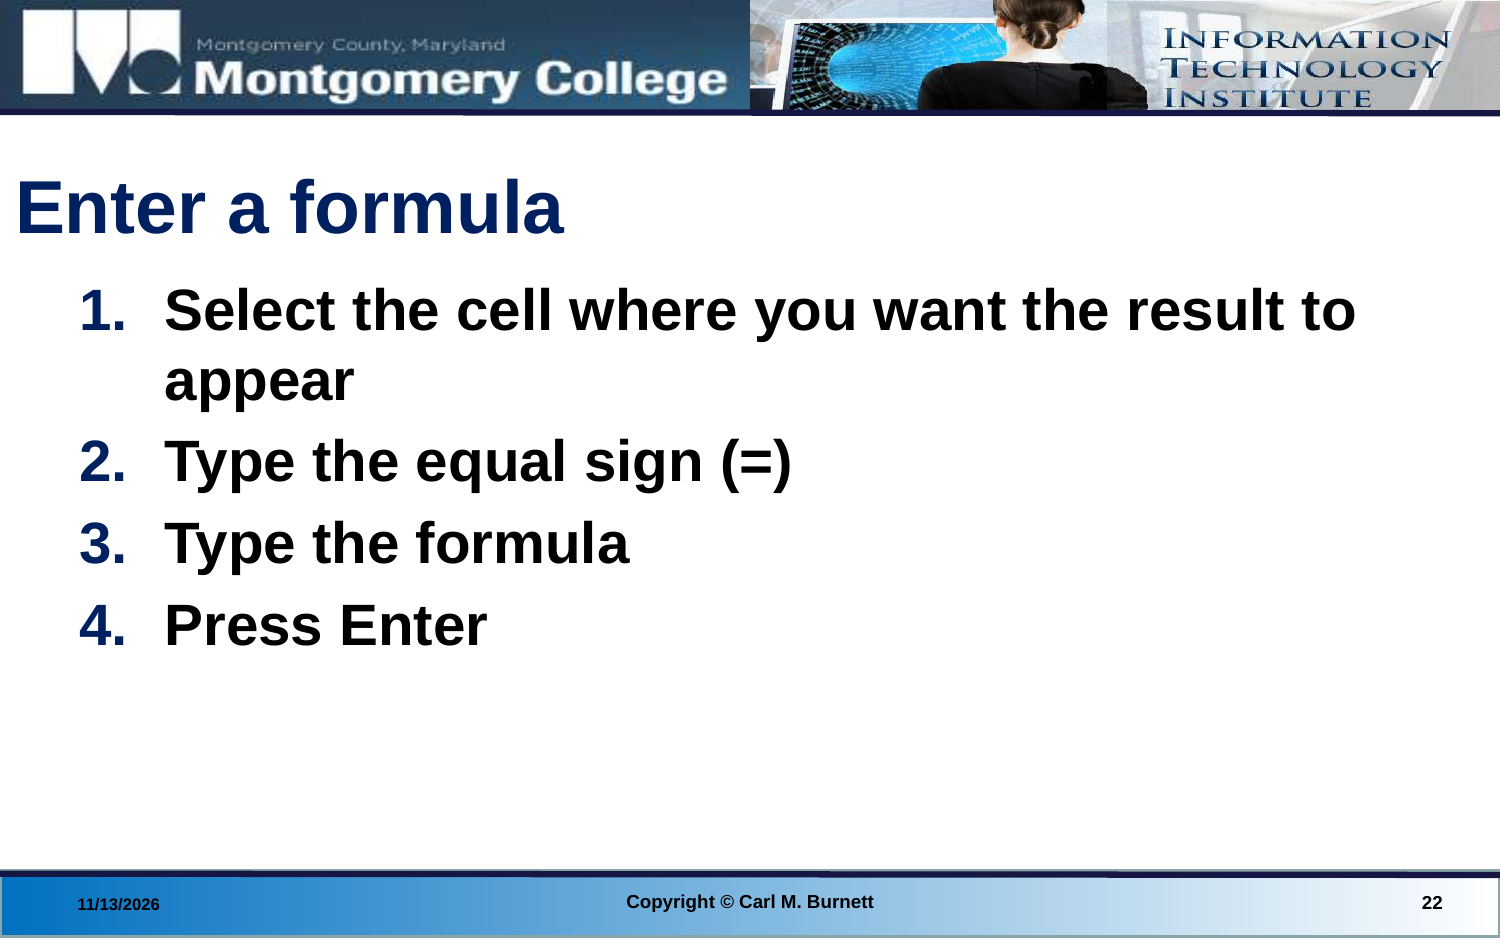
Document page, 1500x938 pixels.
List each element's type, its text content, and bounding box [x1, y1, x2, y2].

list Select the cell where you want the result to appear Type the equal sign (=) Type the formula Press Enter [64, 264, 1500, 838]
footer Copyright © Carl M. Burnett [512, 882, 988, 920]
title Enter a formula [0, 142, 1438, 264]
picture [0, 0, 1500, 110]
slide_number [62, 887, 413, 921]
slide_number 22 [1107, 884, 1458, 921]
